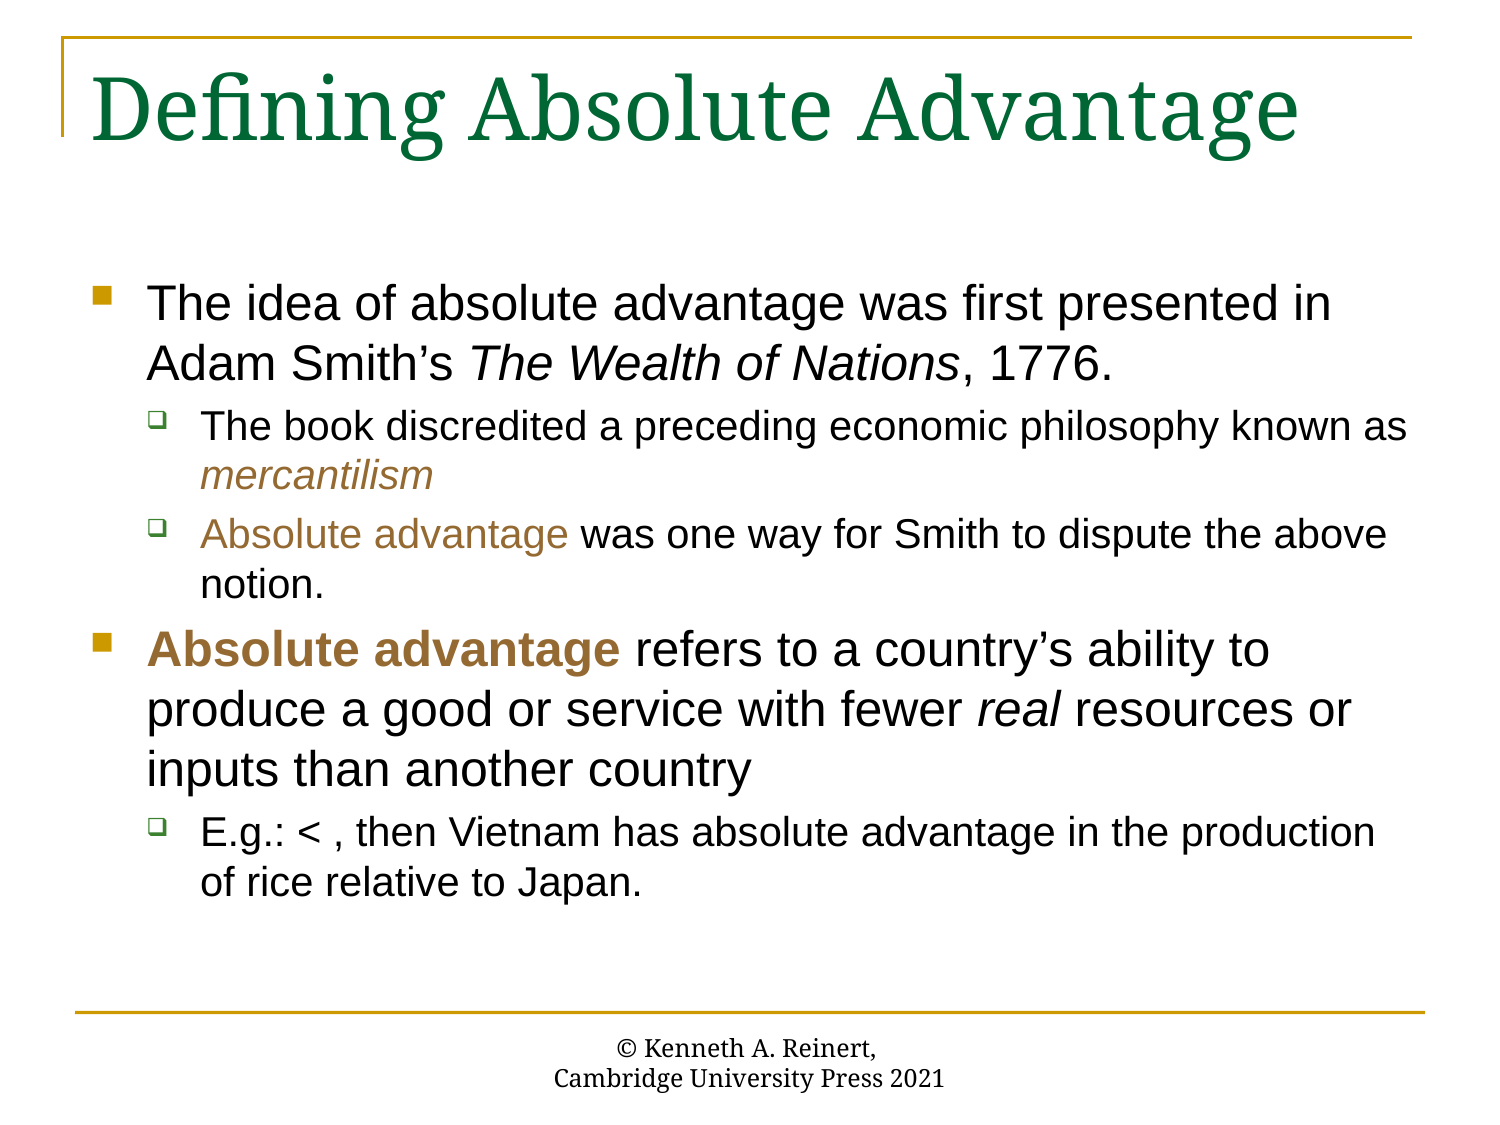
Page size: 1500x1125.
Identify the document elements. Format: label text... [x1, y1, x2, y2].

footer © Kenneth A. Reinert, Cambridge University Press 2021 [512, 1024, 988, 1101]
title Defining Absolute Advantage [74, 45, 1426, 233]
